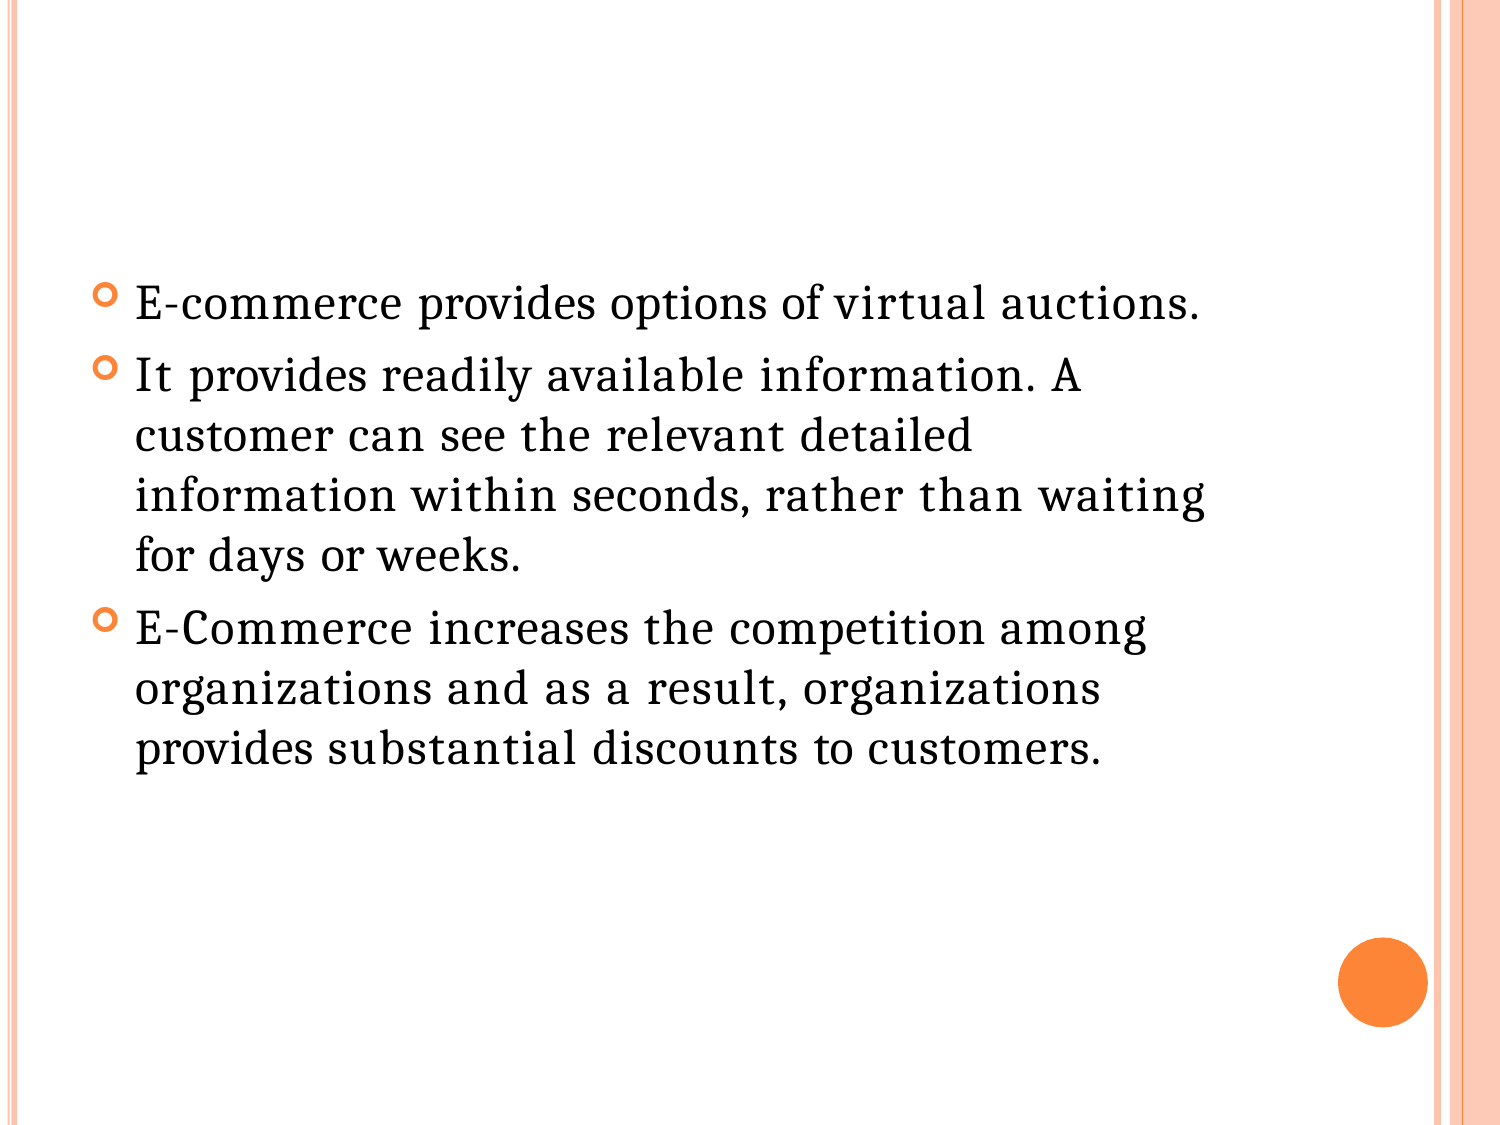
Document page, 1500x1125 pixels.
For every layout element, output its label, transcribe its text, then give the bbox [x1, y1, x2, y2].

text_box E-commerce provides options of virtual auctions. It provides readily available information. A customer can see the relevant detailed information within seconds, rather than waiting for days or weeks. E-Commerce increases the competition among organizations and as a result, organizations provides substantial discounts to customers. [87, 254, 1261, 775]
